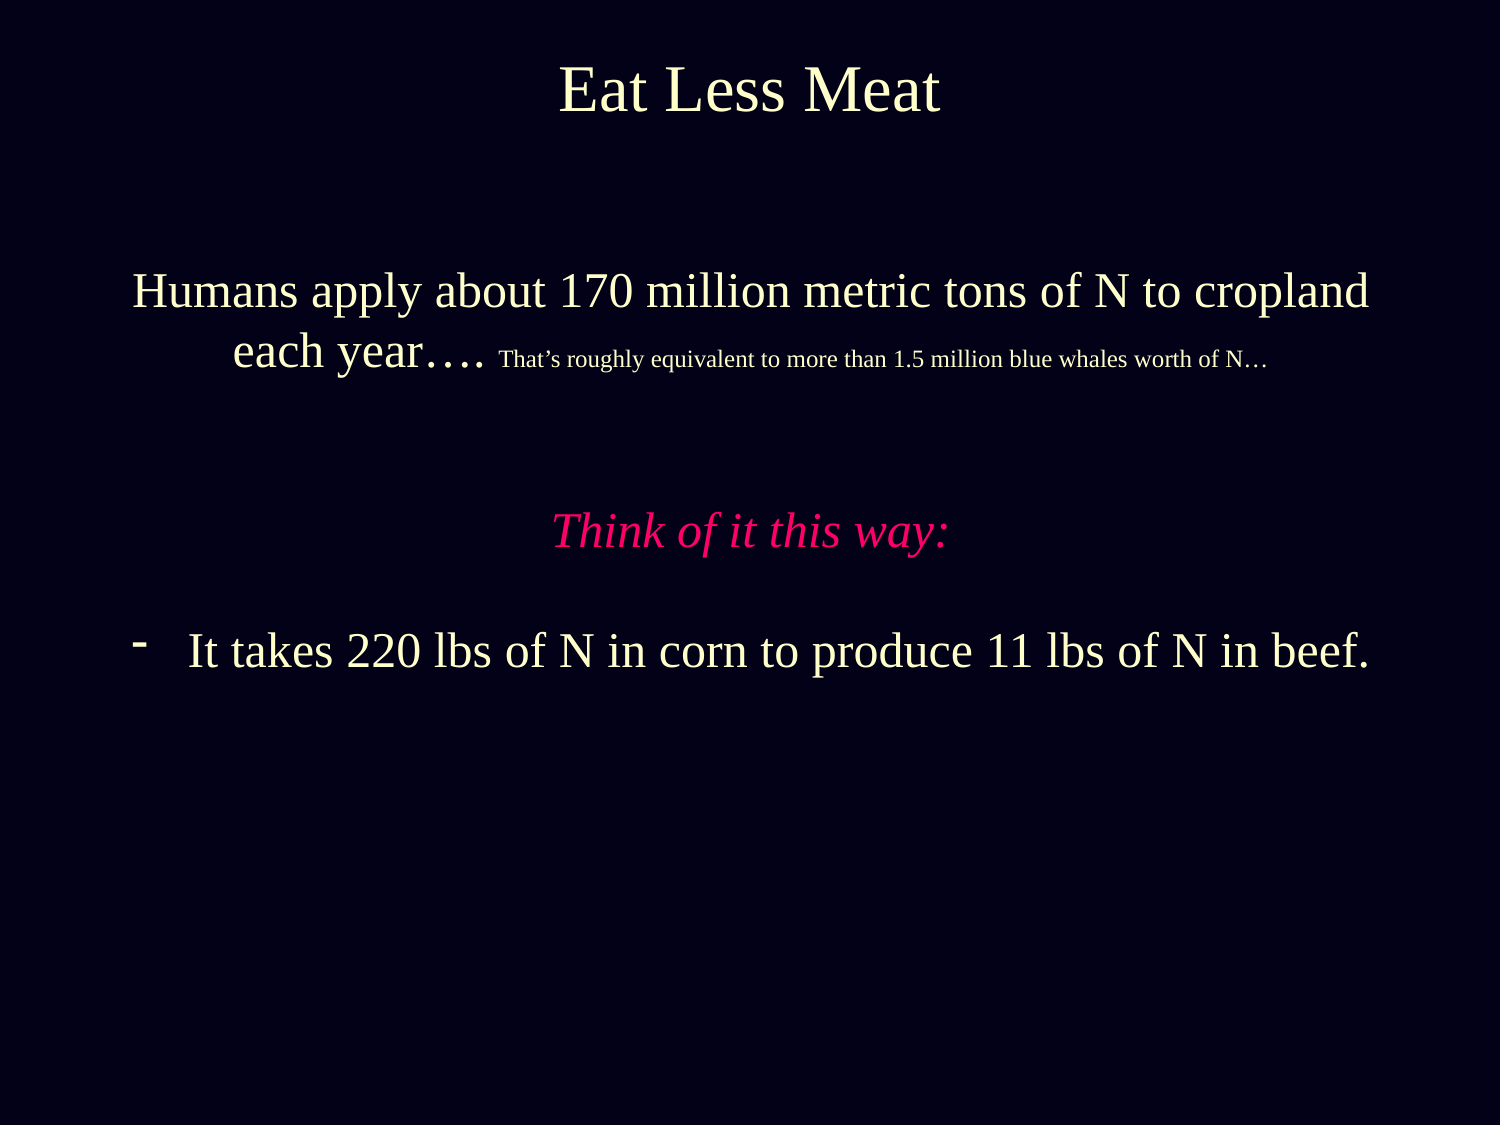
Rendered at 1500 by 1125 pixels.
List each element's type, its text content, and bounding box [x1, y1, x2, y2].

text_box Eat Less Meat [544, 37, 957, 133]
text_box Humans apply about 170 million metric tons of N to cropland each year…. That’s roughly equivalent to more than 1.5 million blue whales worth of N… Think of it this way: It takes 220 lbs of N in corn to produce 11 lbs of N in beef. [116, 249, 1386, 745]
